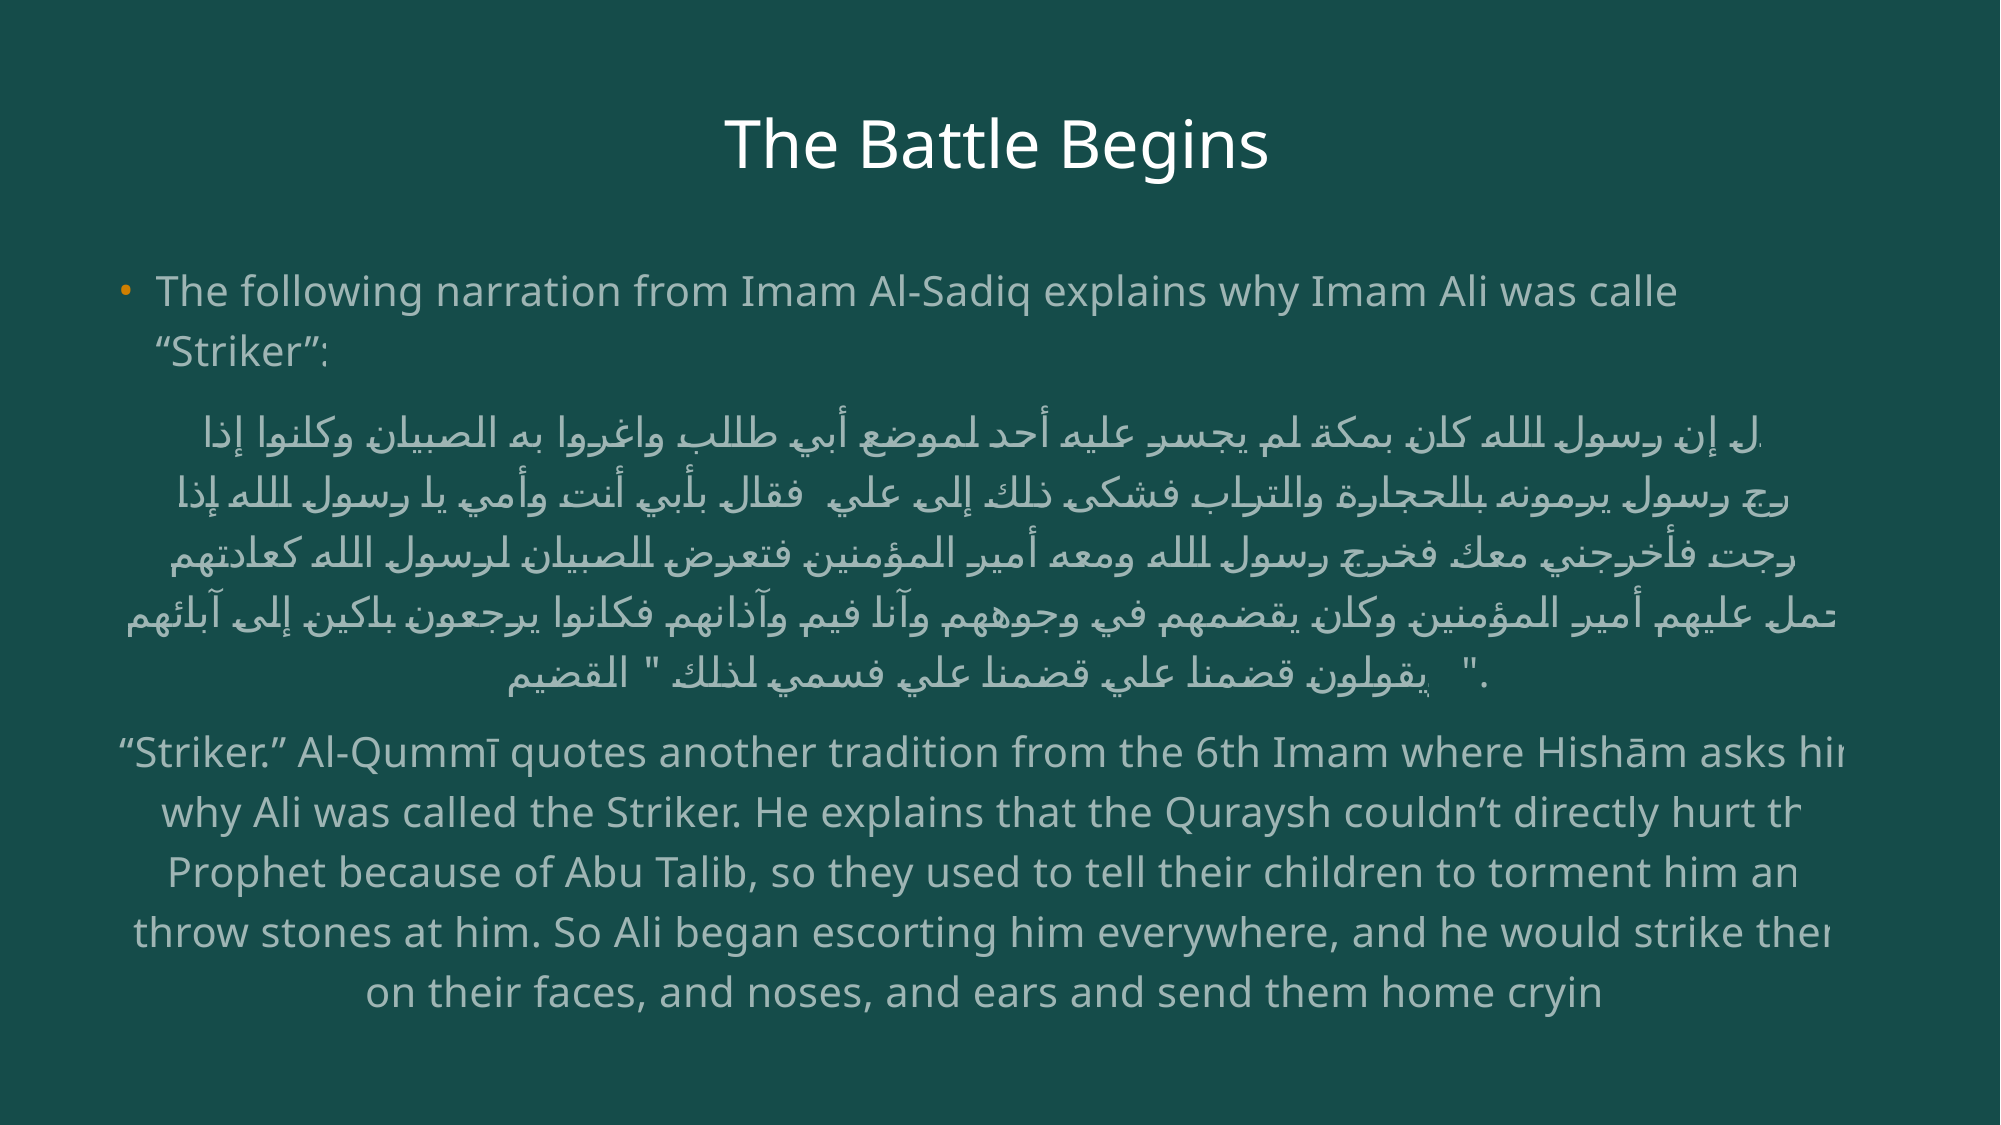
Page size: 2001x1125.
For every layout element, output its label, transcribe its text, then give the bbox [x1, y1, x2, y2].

title The Battle Begins [118, 101, 1878, 228]
list The following narration from Imam Al-Sadiq explains why Imam Ali was called “Striker”: قال إن رسول الله كان بمكة لم يجسر عليه أحد لموضع أبي طالب واغروا به الصبيان وكانوا إذا خرج رسول يرمونه بالحجارة والتراب فشكى ذلك إلى علي فقال بأبي أنت وأمي يا رسول الله إذا خرجت فأخرجني معك فخرج رسول الله ومعه أمير المؤمنين فتعرض الصبيان لرسول الله كعادتهم فحمل عليهم أمير المؤمنين وكان يقضمهم في وجوههم وآنا فيم وآذانهم فكانوا يرجعون باكين إلى آبائهم ويقولون قضمنا علي قضمنا علي فسمي لذلك " القضيم ". “Striker.” Al-Qummī quotes another tradition from the 6th Imam where Hishām asks him why Ali was called the Striker. He explains that the Quraysh couldn’t directly hurt the Prophet because of Abu Talib, so they used to tell their children to torment him and throw stones at him. So Ali began escorting him everywhere, and he would strike them on their faces, and noses, and ears and send them home crying [118, 254, 1878, 1024]
